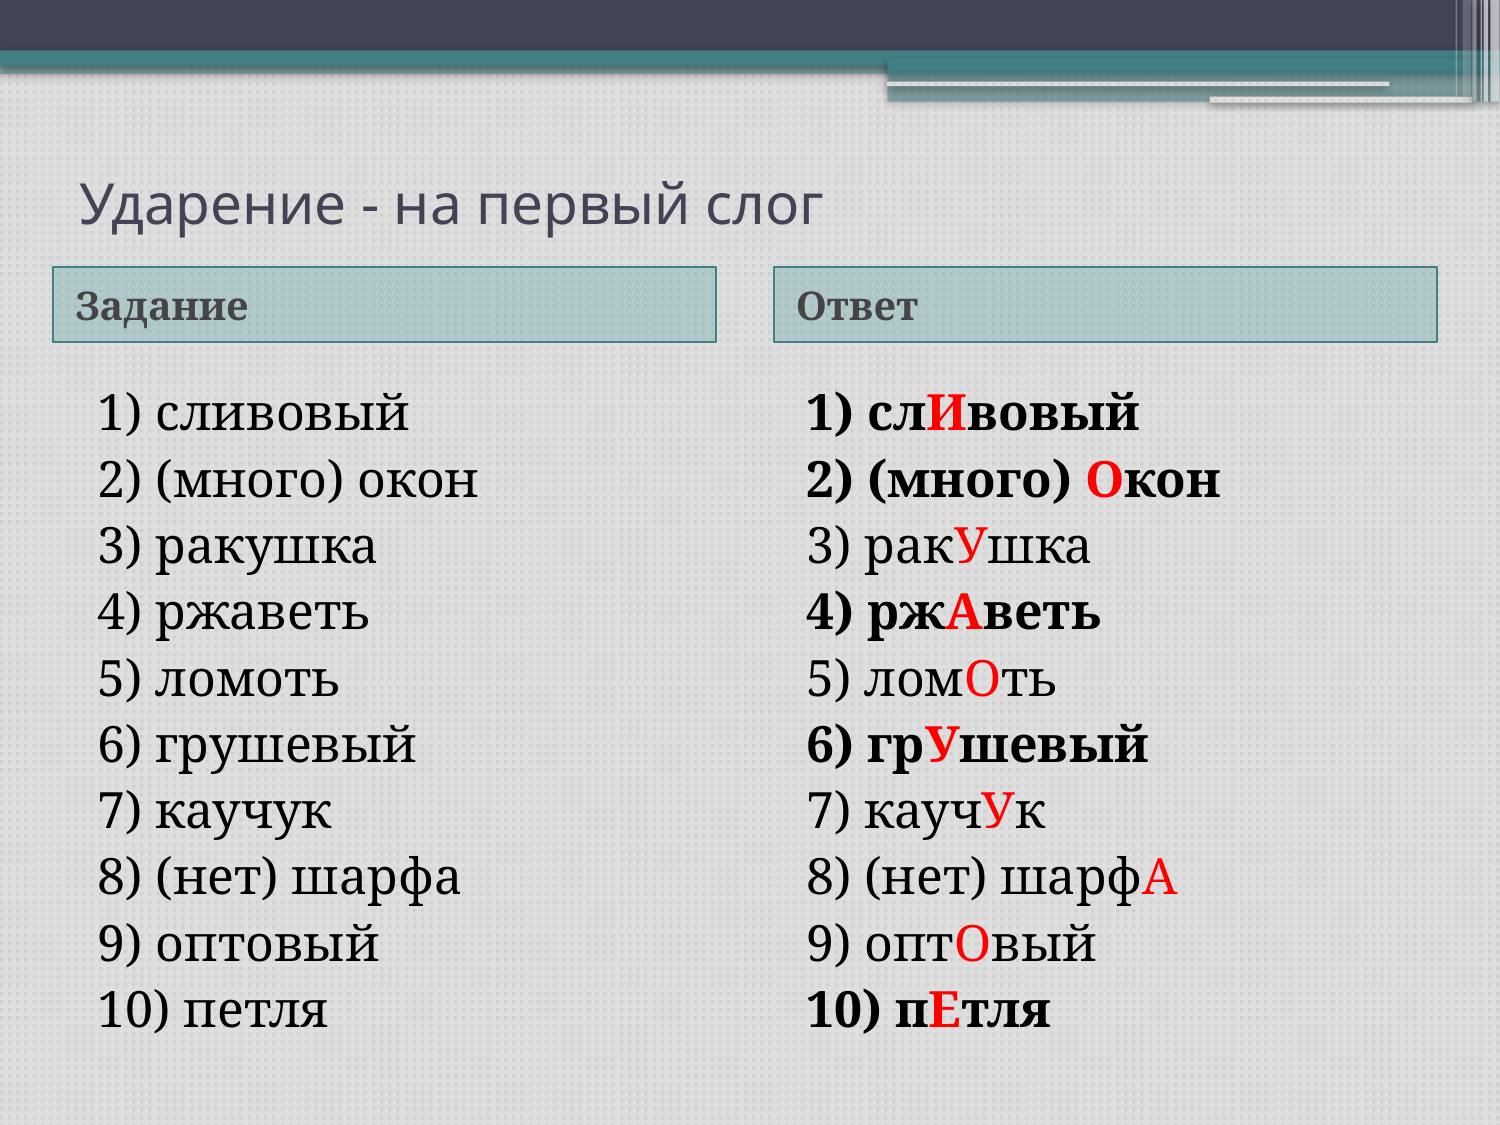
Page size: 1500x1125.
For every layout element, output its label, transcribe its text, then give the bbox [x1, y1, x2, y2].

list 1) сливовый 2) (много) окон 3) ракушка 4) ржаветь 5) ломоть 6) грушевый 7) каучук 8) (нет) шарфа 9) оптовый 10) петля [64, 373, 728, 1083]
list Задание [52, 266, 717, 343]
list 1) слИвовый 2) (много) Окон 3) ракУшка 4) ржАветь 5) ломОть 6) грУшевый 7) каучУк 8) (нет) шарфА 9) оптОвый 10) пЕтля [773, 373, 1437, 1094]
title Ударение - на первый слог [64, 160, 1440, 244]
list Ответ [773, 266, 1438, 343]
